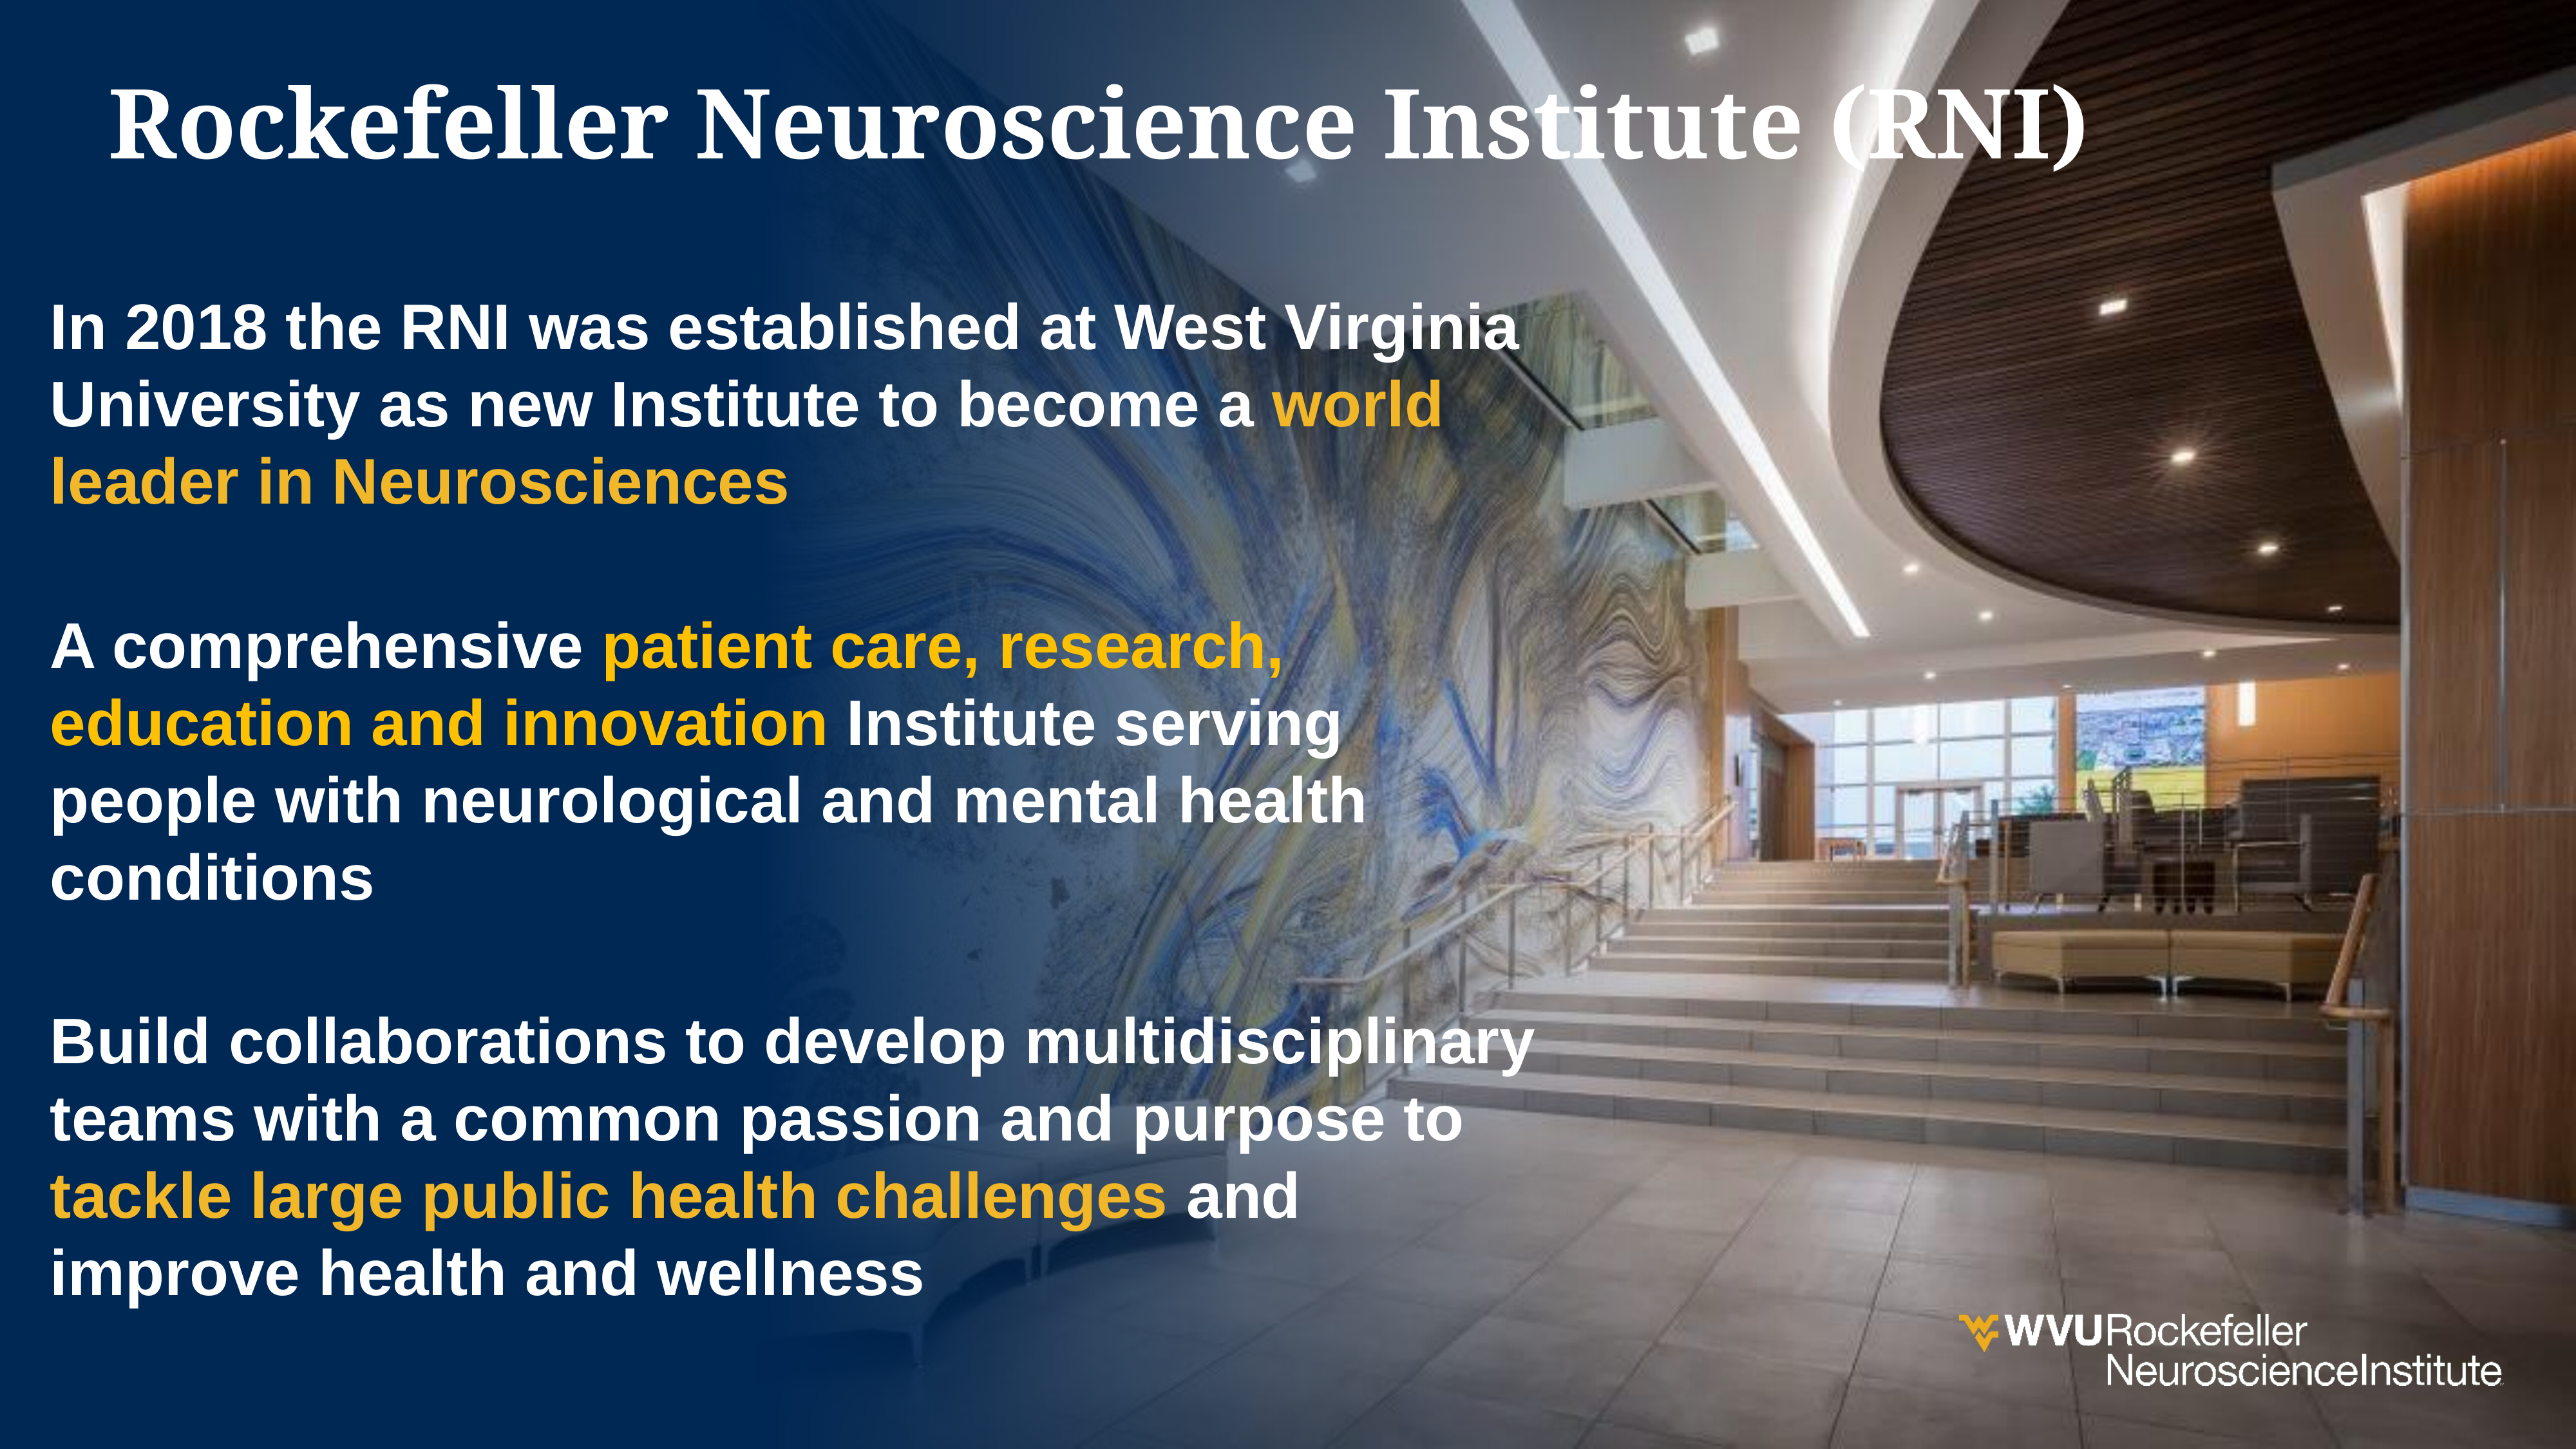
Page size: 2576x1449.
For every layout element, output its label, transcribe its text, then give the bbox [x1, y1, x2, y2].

picture [755, 0, 2576, 1449]
text_box In 2018 the RNI was established at West Virginia University as new Institute to become a world leader in Neurosciences A comprehensive patient care, research, education and innovation Institute serving people with neurological and mental health conditions Build collaborations to develop multidisciplinary teams with a common passion and purpose to tackle large public health challenges and improve health and wellness [30, 275, 751, 1318]
title Rockefeller Neuroscience Institute (RNI) [99, 41, 751, 214]
